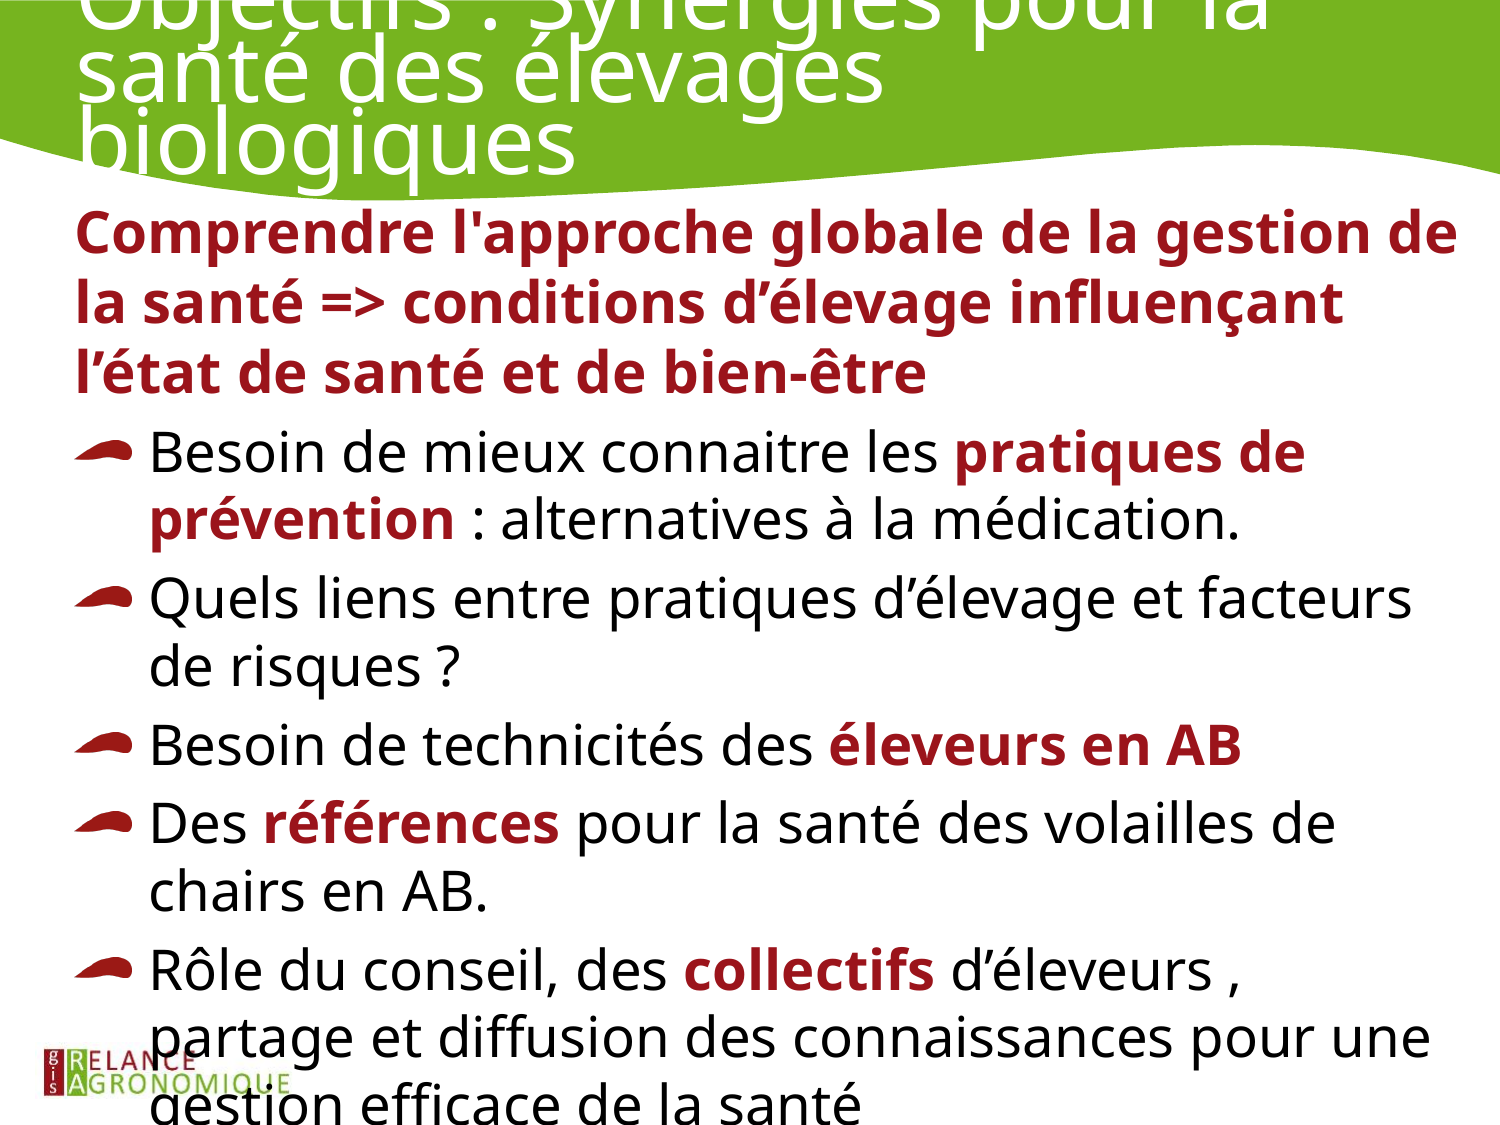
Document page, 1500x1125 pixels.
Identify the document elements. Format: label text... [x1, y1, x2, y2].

title Objectifs : Synergies pour la santé des élevages biologiques [60, 8, 1411, 160]
picture [35, 1042, 59, 1099]
picture [74, 586, 132, 607]
picture [74, 811, 132, 832]
picture [74, 957, 132, 978]
picture [74, 440, 132, 460]
picture [74, 732, 132, 753]
list Comprendre l'approche globale de la gestion de la santé => conditions d’élevage influençant l’état de santé et de bien-être Besoin de mieux connaitre les pratiques de prévention : alternatives à la médication. Quels liens entre pratiques d’élevage et facteurs de risques ? Besoin de technicités des éleveurs en AB Des références pour la santé des volailles de chairs en AB. Rôle du conseil, des collectifs d’éleveurs , partage et diffusion des connaissances pour une gestion efficace de la santé [59, 187, 1477, 1125]
